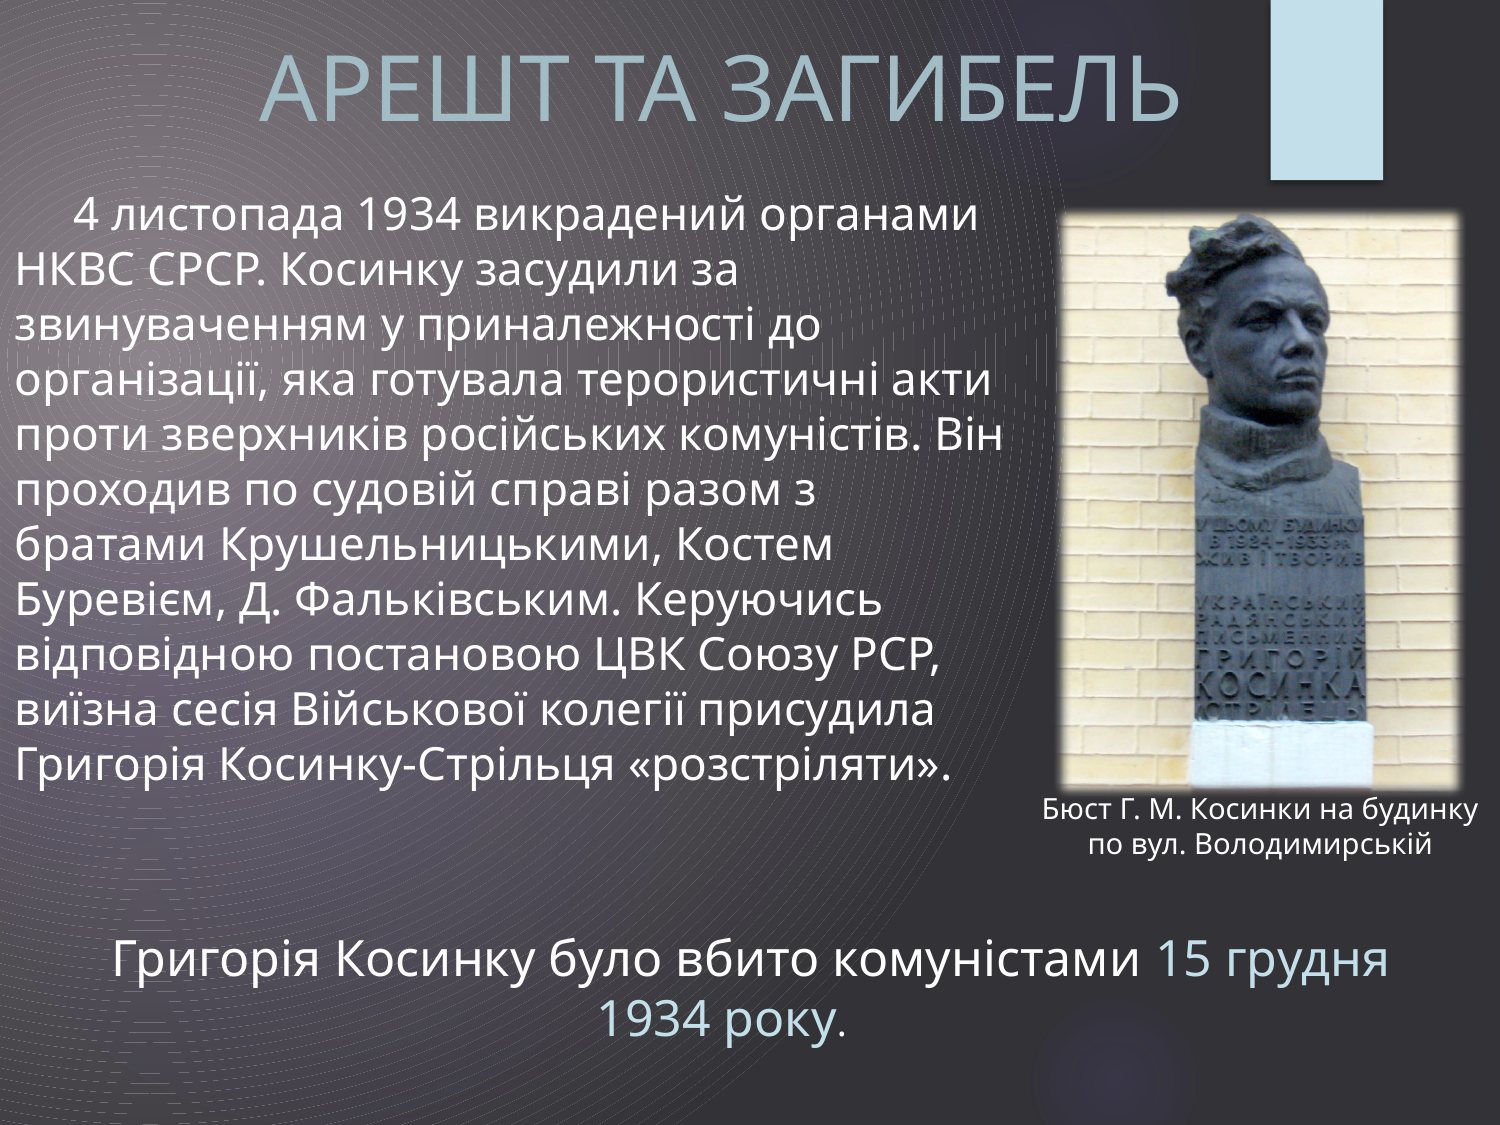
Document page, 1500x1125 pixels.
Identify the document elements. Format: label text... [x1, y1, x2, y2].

picture [1052, 204, 1469, 801]
text_box АРЕШТ ТА ЗАГИБЕЛЬ [244, 22, 1200, 147]
text_box Григорія Косинку було вбито комуністами 15 грудня 1934 року. [15, 919, 1428, 1055]
text_box Бюст Г. М. Косинки на будинку по вул. Володимирській [1008, 783, 1500, 868]
text_box 4 листопада 1934 викрадений органами НКВС СРСР. Косинку засудили за звинуваченням у приналежності до організації, яка готувала терористичні акти проти зверхників російських комуністів. Він проходив по судовій справі разом з братами Крушельницькими, Костем Буревієм, Д. Фальківським. Керуючись відповідною постановою ЦВК Союзу РСР, виїзна сесія Військової колегії присудила Григорія Косинку-Стрільця «розстріляти». [0, 177, 1022, 898]
